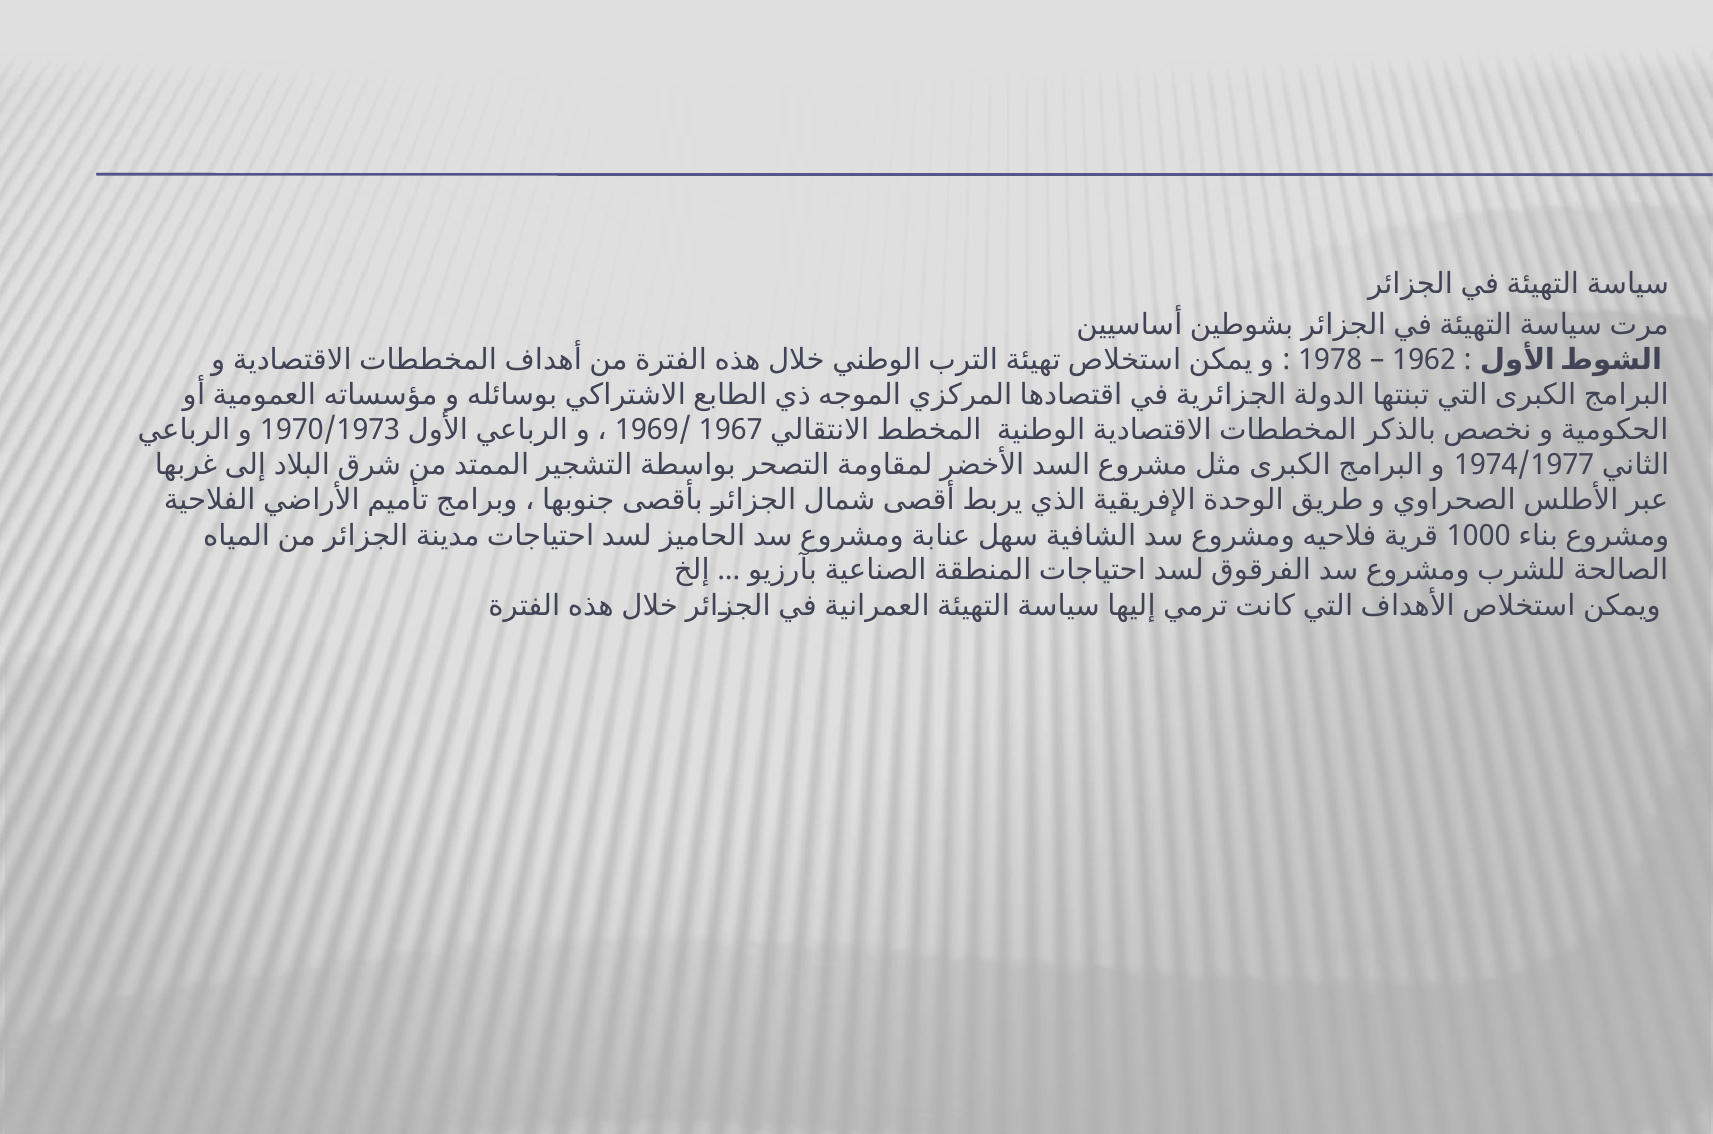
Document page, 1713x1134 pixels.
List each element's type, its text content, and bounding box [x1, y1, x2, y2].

list سياسة التهيئة في الجزائر مرت سياسة التهيئة في الجزائر بشوطين أساسيين الشوط الأول : 1962 – 1978 : و يمكن استخلاص تهيئة الترب الوطني خلال هذه الفترة من أهداف المخططات الاقتصادية و البرامج الكبرى التي تبنتها الدولة الجزائرية في اقتصادها المركزي الموجه ذي الطابع الاشتراكي بوسائله و مؤسساته العمومية أو الحكومية و نخصص بالذكر المخططات الاقتصادية الوطنية المخطط الانتقالي 1967 /1969 ، و الرباعي الأول 1970/1973 و الرباعي الثاني 1974/1977 و البرامج الكبرى مثل مشروع السد الأخضر لمقاومة التصحر بواسطة التشجير الممتد من شرق البلاد إلى غربها عبر الأطلس الصحراوي و طريق الوحدة الإفريقية الذي يربط أقصى شمال الجزائر بأقصى جنوبها ، وبرامج تأميم الأراضي الفلاحية ومشروع بناء 1000 قرية فلاحيه ومشروع سد الشافية سهل عنابة ومشروع سد الحاميز لسد احتياجات مدينة الجزائر من المياه الصالحة للشرب ومشروع سد الفرقوق لسد احتياجات المنطقة الصناعية بآرزيو ... إلخ ويمكن استخلاص الأهداف التي كانت ترمي إليها سياسة التهيئة العمرانية في الجزائر خلال هذه الفترة [57, 256, 1685, 1006]
